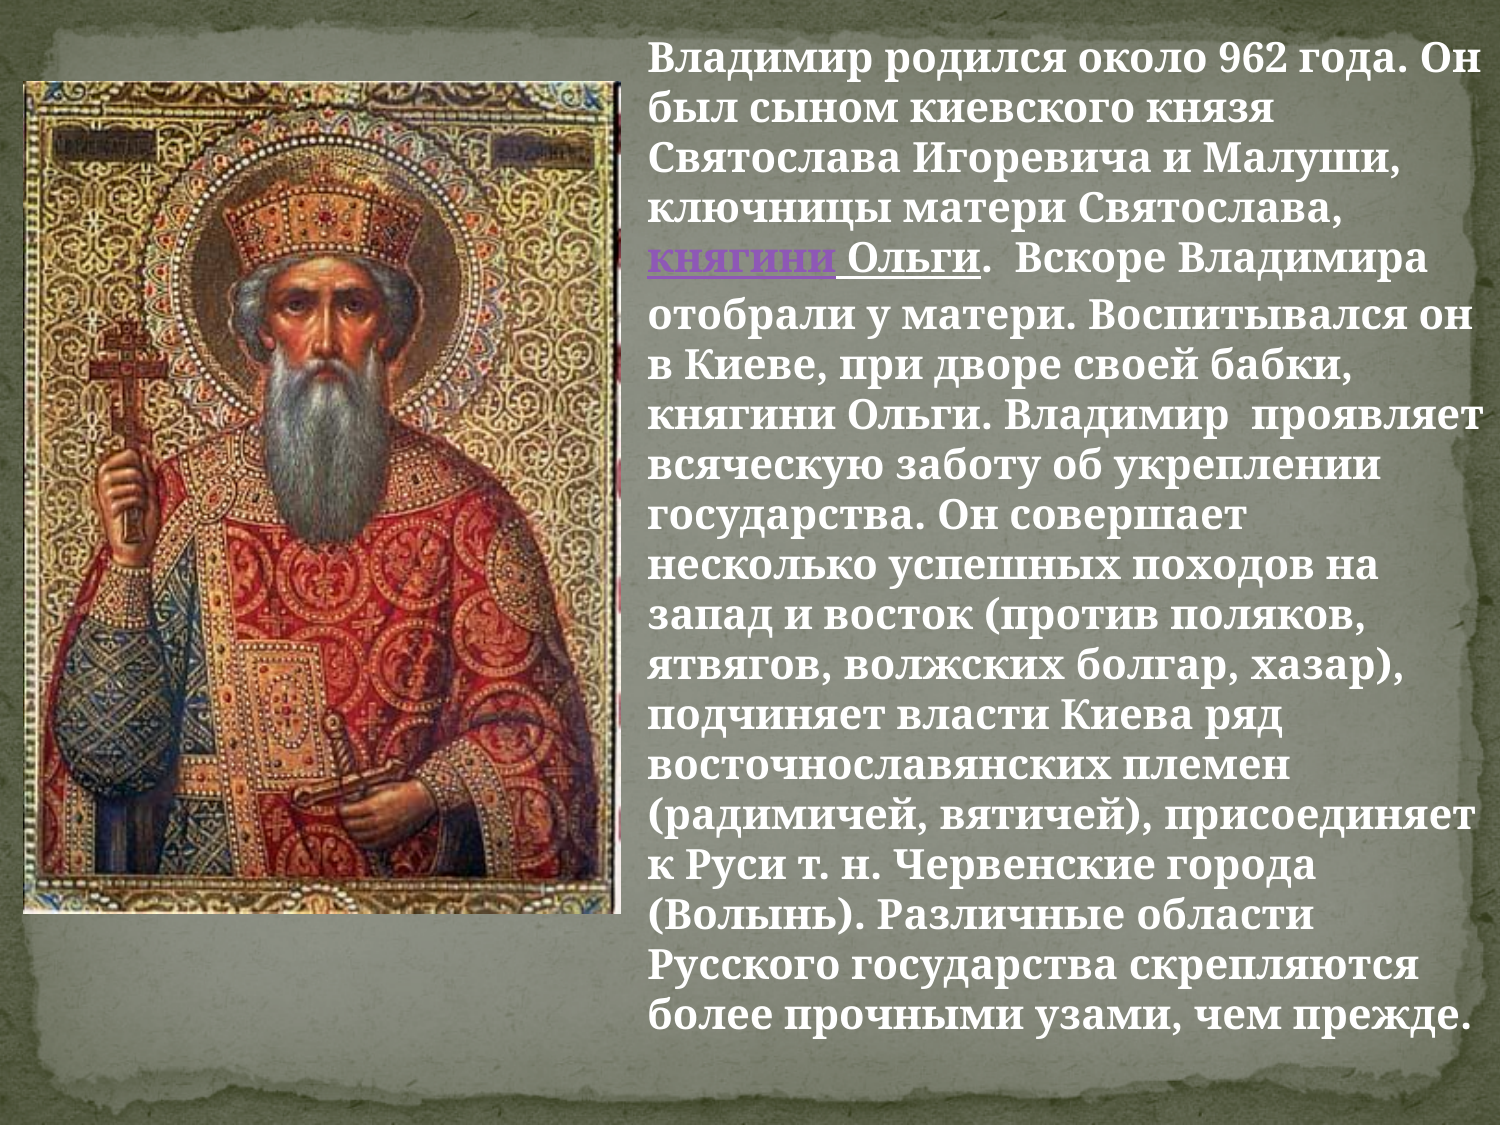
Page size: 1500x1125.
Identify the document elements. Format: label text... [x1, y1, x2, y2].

text_box Владимир родился около 962 года. Он был сыном киевского князя Святослава Игоревича и Малуши, ключницы матери Святослава,княгини Ольги. Вскоре Владимира отобрали у матери. Воспитывался он в Киеве, при дворе своей бабки, княгини Ольги. Владимир проявляет всяческую заботу об укреплении государства. Он совершает несколько успешных походов на запад и восток (против поляков, ятвягов, волжских болгар, хазар), подчиняет власти Киева ряд восточнославянских племен (радимичей, вятичей), присоединяет к Руси т. н. Червенские города (Волынь). Различные области Русского государства скрепляются более прочными узами, чем прежде. [632, 23, 1500, 1046]
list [26, 84, 619, 913]
